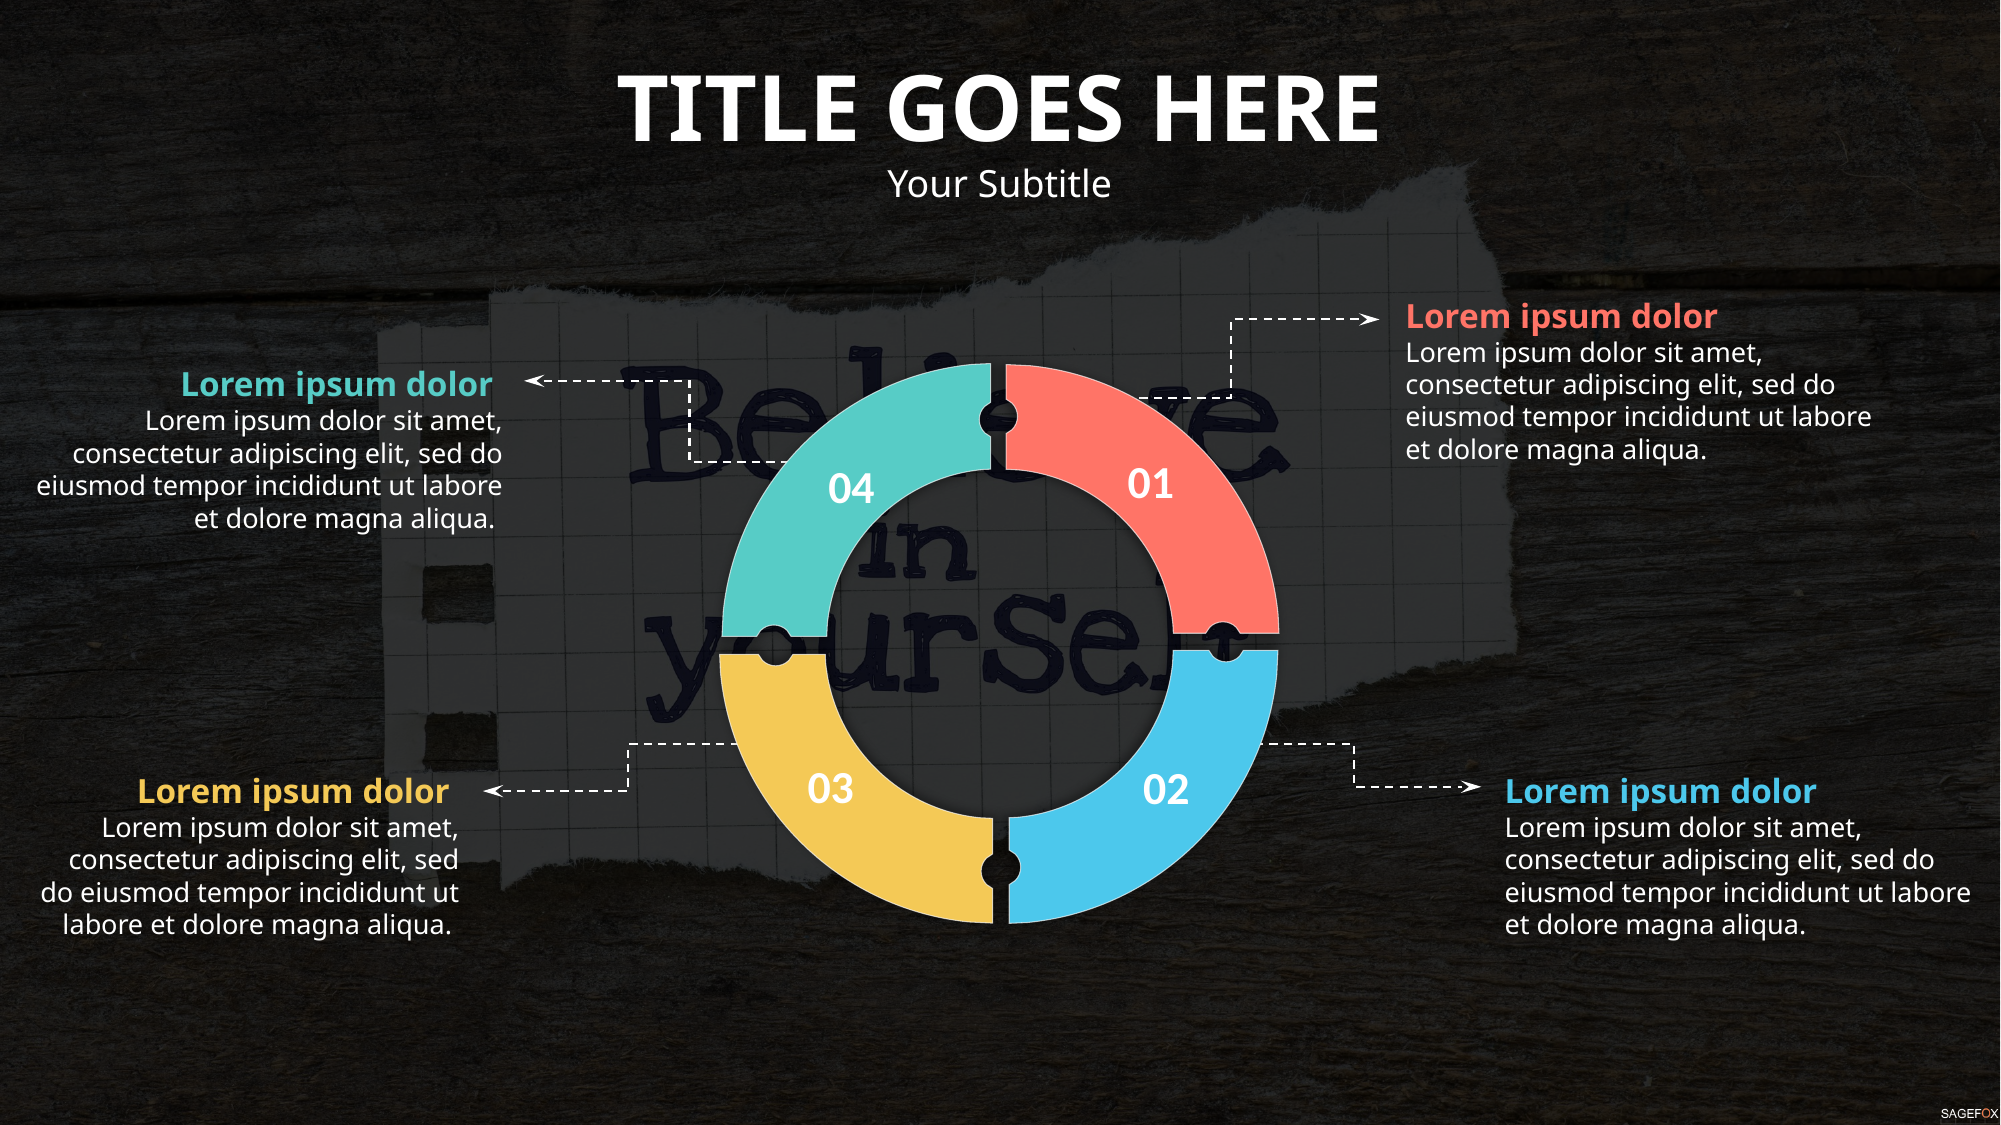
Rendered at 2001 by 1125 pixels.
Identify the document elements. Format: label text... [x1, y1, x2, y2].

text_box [1278, 743, 1482, 787]
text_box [721, 363, 991, 637]
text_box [1009, 650, 1278, 924]
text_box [1081, 319, 1380, 398]
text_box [719, 654, 993, 924]
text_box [523, 380, 721, 463]
text_box Lorem ipsum dolor Lorem ipsum dolor sit amet, consectetur adipiscing elit, sed do eiusmod tempor incididunt ut labore et dolore magna aliqua. [15, 358, 513, 539]
text_box Lorem ipsum dolor Lorem ipsum dolor sit amet, consectetur adipiscing elit, sed do eiusmod tempor incididunt ut labore et dolore magna aliqua. [1395, 289, 1889, 470]
picture [0, 0, 2001, 1125]
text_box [482, 744, 719, 792]
text_box Lorem ipsum dolor Lorem ipsum dolor sit amet, consectetur adipiscing elit, sed do eiusmod tempor incididunt ut labore et dolore magna aliqua. [1494, 765, 1988, 946]
text_box Lorem ipsum dolor Lorem ipsum dolor sit amet, consectetur adipiscing elit, sed do eiusmod tempor incididunt ut labore et dolore magna aliqua. [23, 765, 469, 946]
text_box TITLE GOES HERE Your Subtitle [548, 42, 1452, 212]
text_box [1006, 364, 1279, 634]
